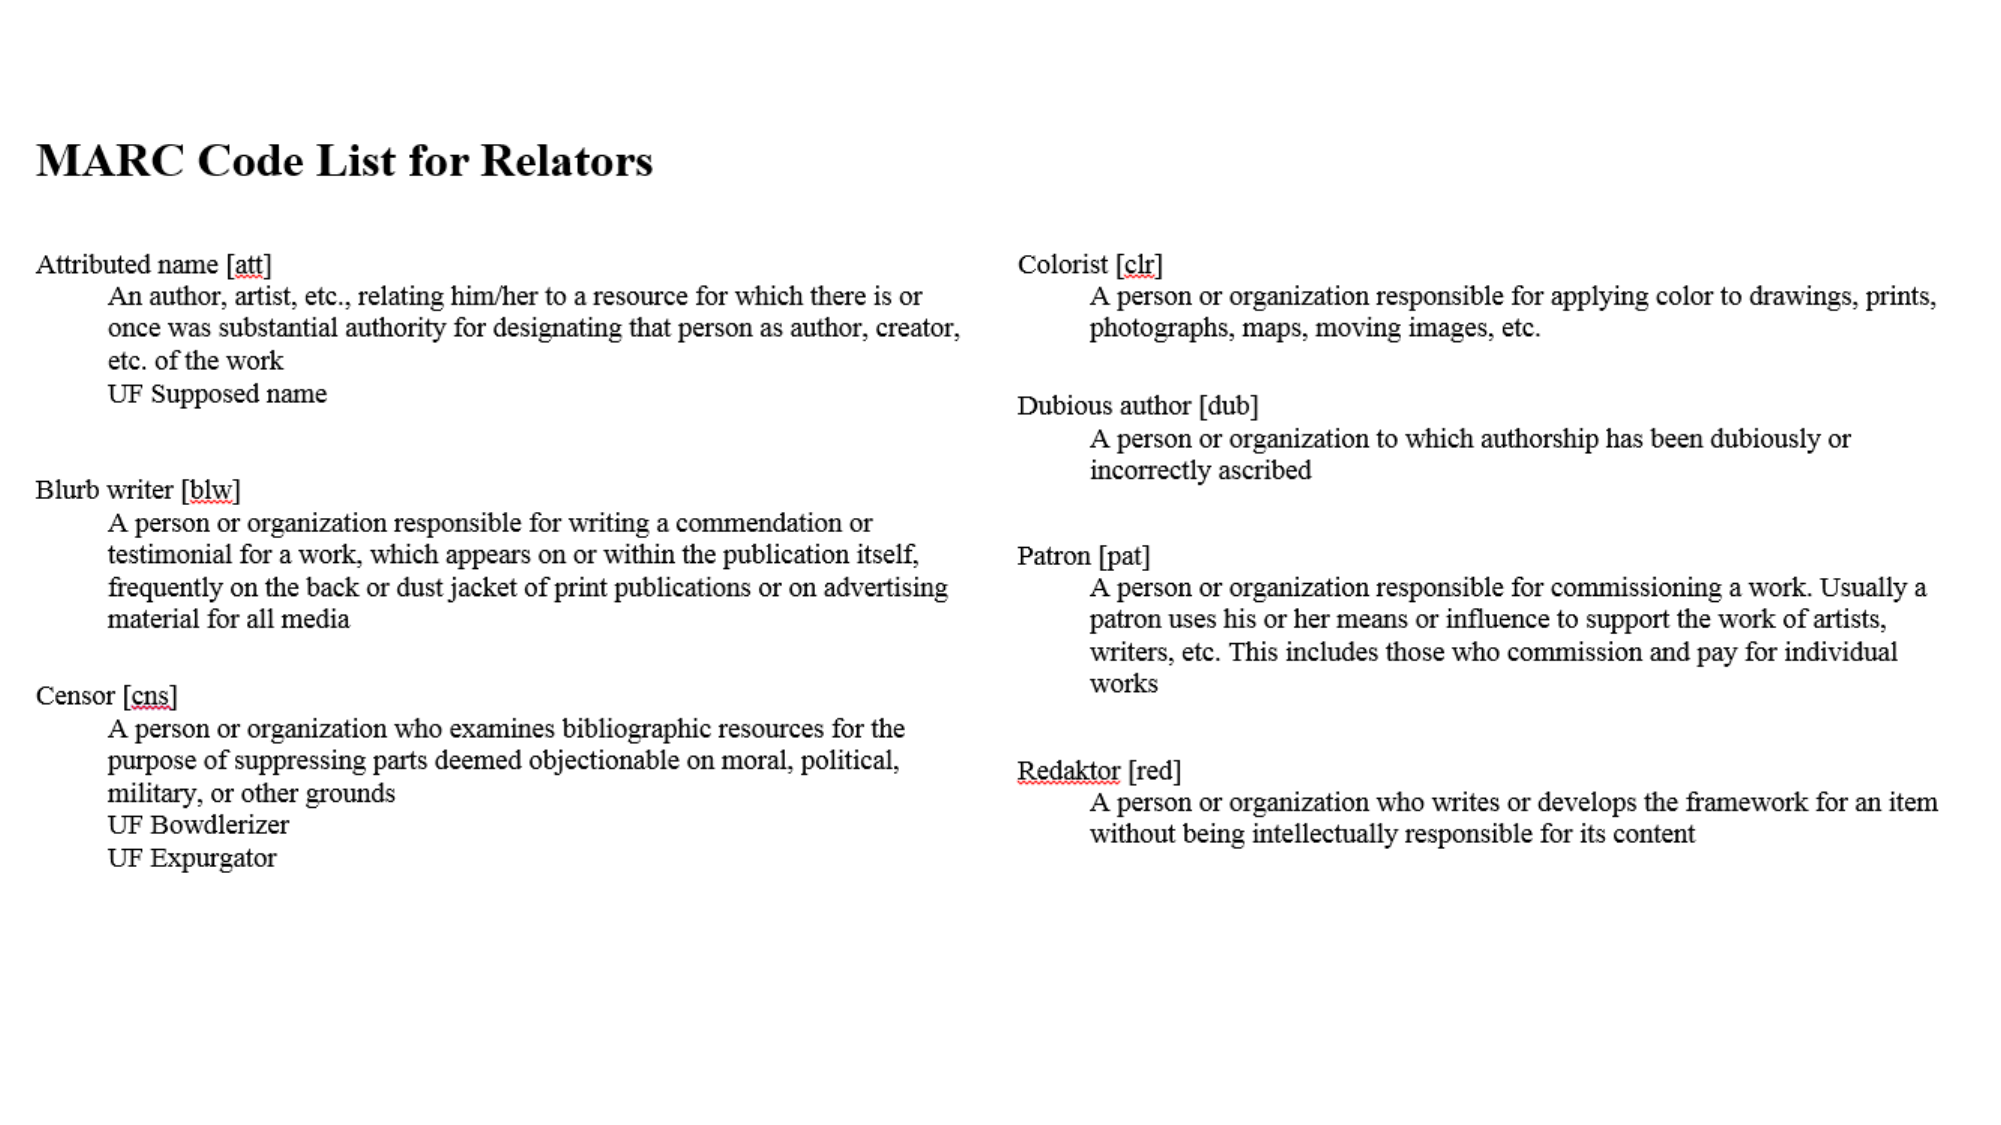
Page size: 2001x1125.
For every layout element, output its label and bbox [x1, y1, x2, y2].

picture [0, 128, 2000, 933]
